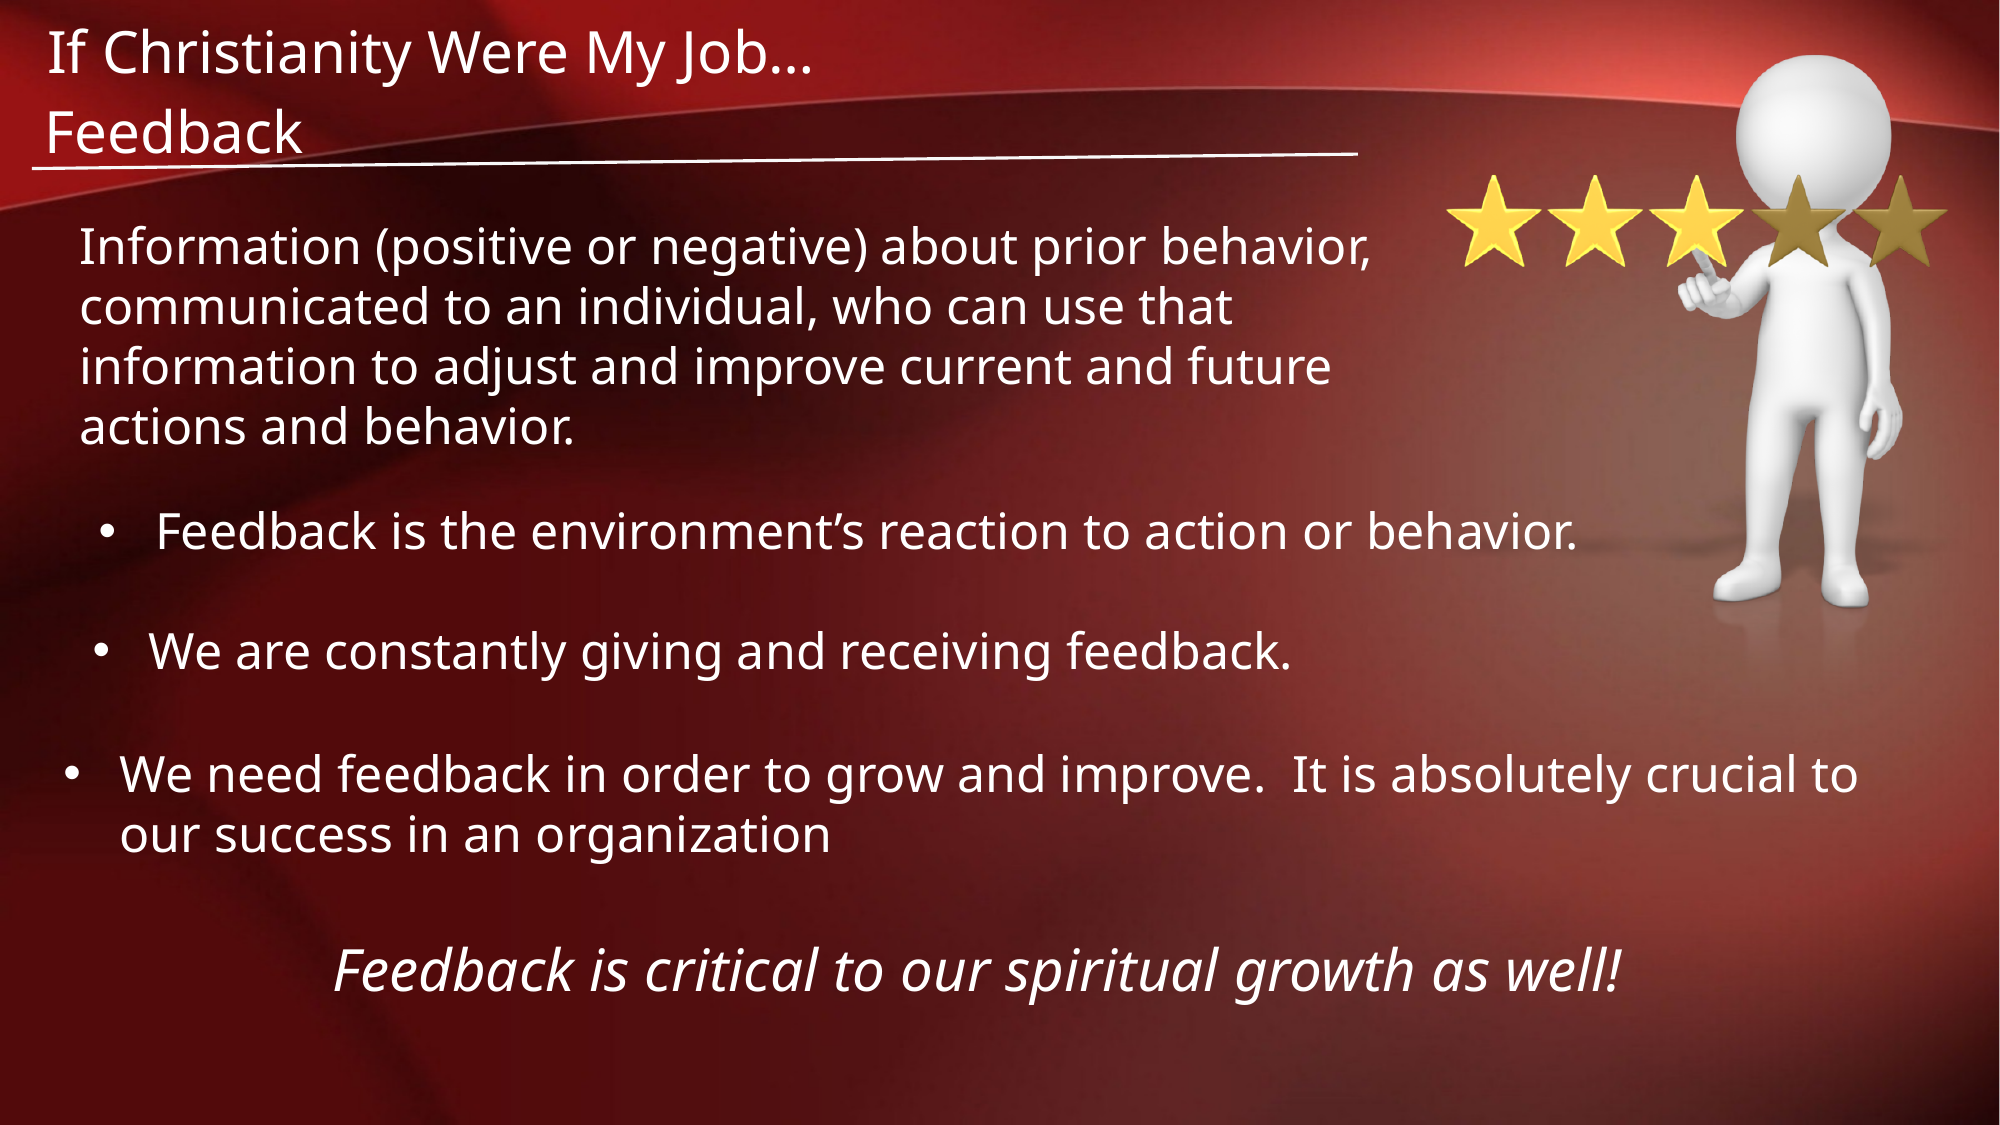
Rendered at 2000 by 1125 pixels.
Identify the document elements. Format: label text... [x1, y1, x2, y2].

picture [0, 0, 2000, 1125]
text_box Feedback is critical to our spiritual growth as well! [179, 925, 1776, 1011]
text_box We need feedback in order to grow and improve. It is absolutely crucial to our success in an organization [37, 734, 1888, 870]
text_box Information (positive or negative) about prior behavior, communicated to an individual, who can use that information to adjust and improve current and future actions and behavior. [41, 207, 1411, 463]
text_box If Christianity Were My Job… [32, 7, 830, 93]
text_box We are constantly giving and receiving feedback. [37, 611, 1350, 687]
text_box Feedback is the environment’s reaction to action or behavior. [41, 492, 1411, 568]
text_box Feedback [29, 87, 319, 173]
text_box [31, 153, 1359, 169]
